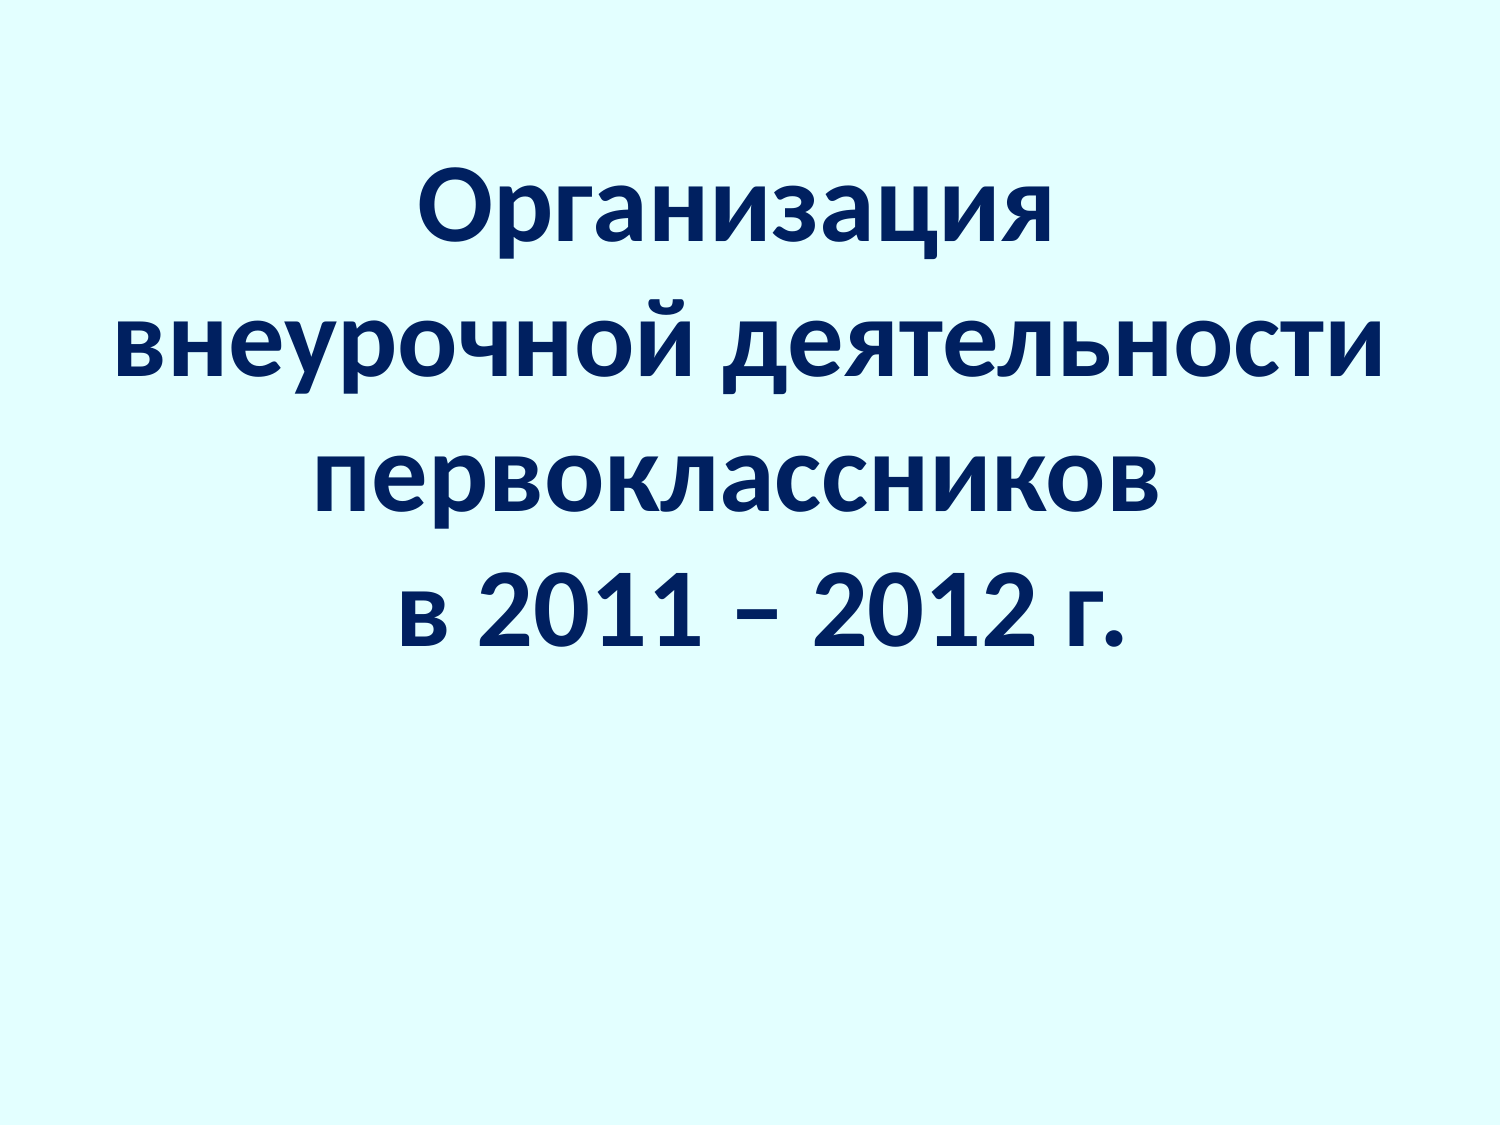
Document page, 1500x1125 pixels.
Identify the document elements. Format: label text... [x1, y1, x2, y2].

title Организация внеурочной деятельности первоклассников в 2011 – 2012 г. [58, 46, 1442, 751]
